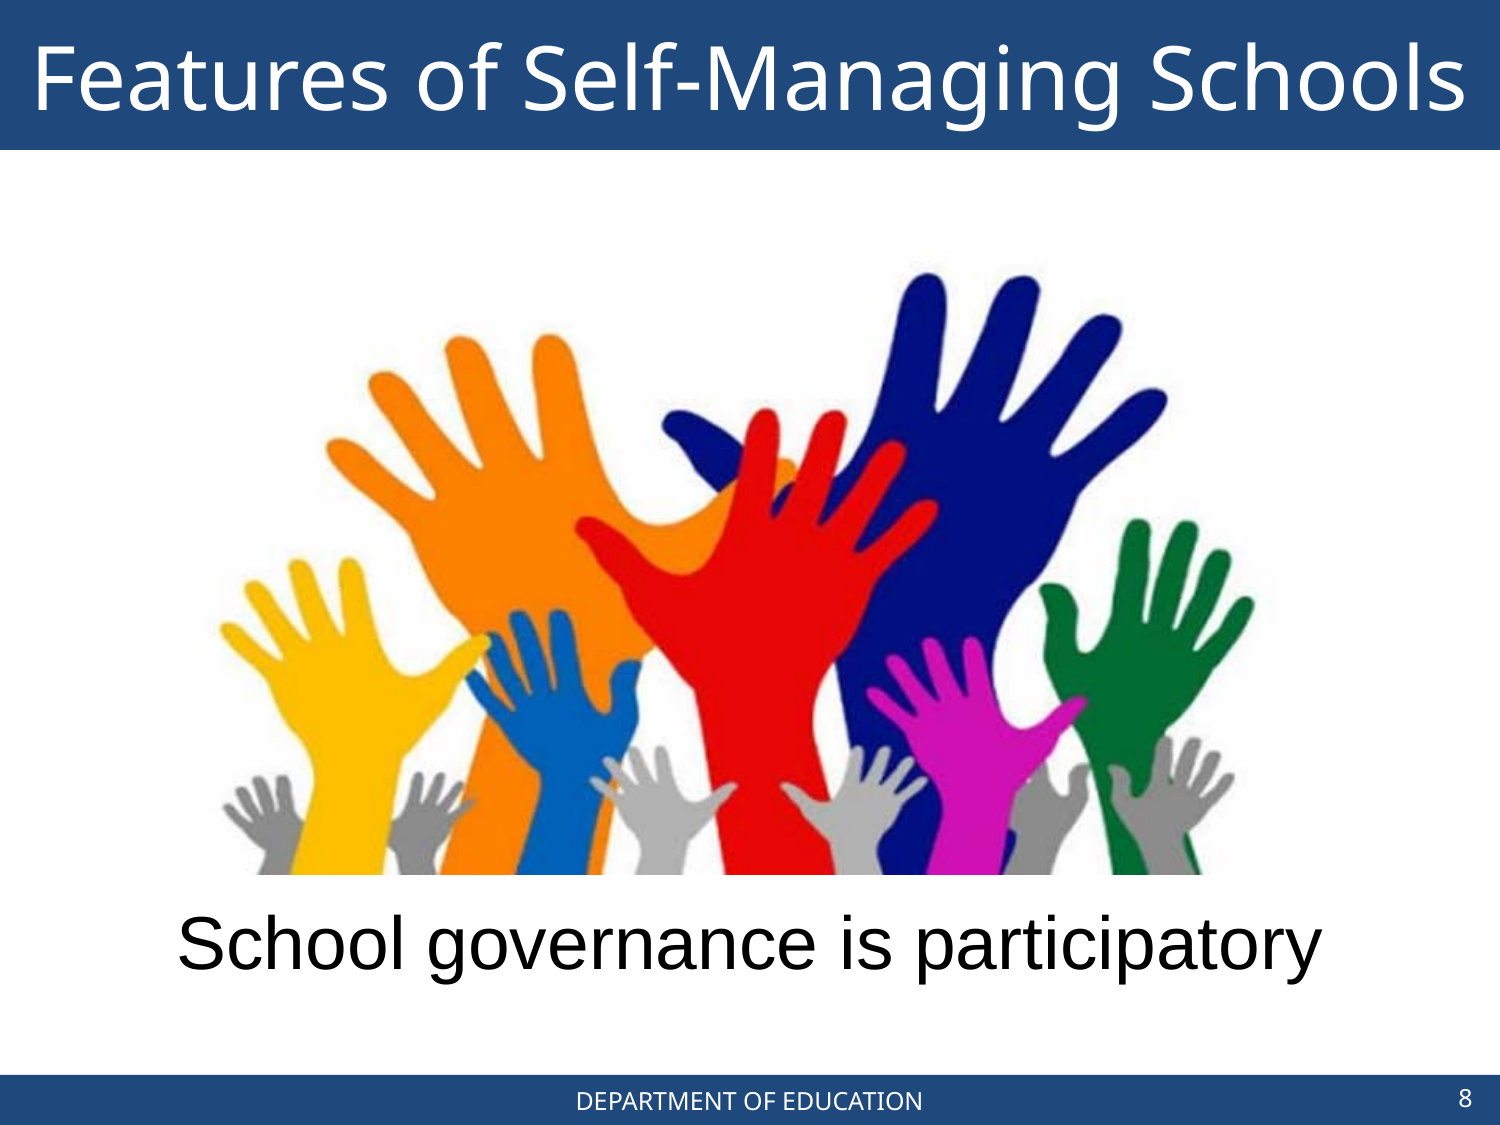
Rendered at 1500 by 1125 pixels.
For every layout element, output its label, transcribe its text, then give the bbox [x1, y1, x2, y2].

slide_number 8 [1137, 1074, 1488, 1125]
text_box School governance is participatory [137, 887, 1363, 993]
picture [171, 249, 1329, 876]
title Features of Self-Managing Schools [0, 0, 1500, 150]
